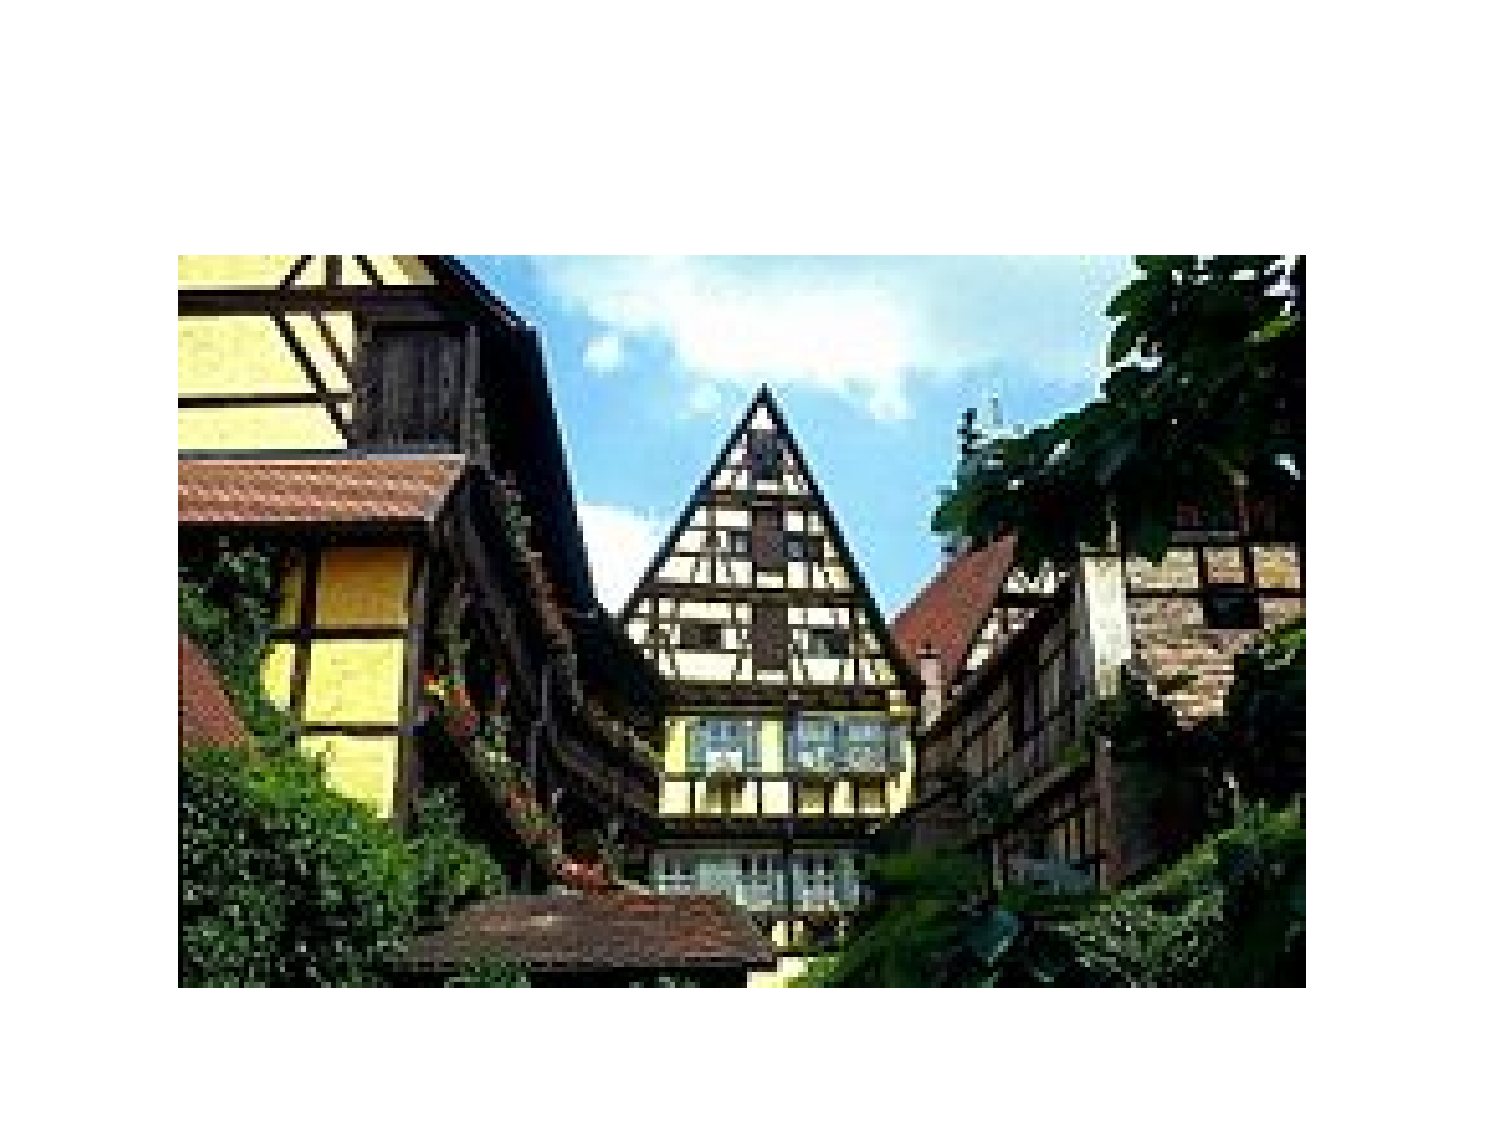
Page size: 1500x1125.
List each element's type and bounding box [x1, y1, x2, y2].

list [178, 255, 1306, 988]
